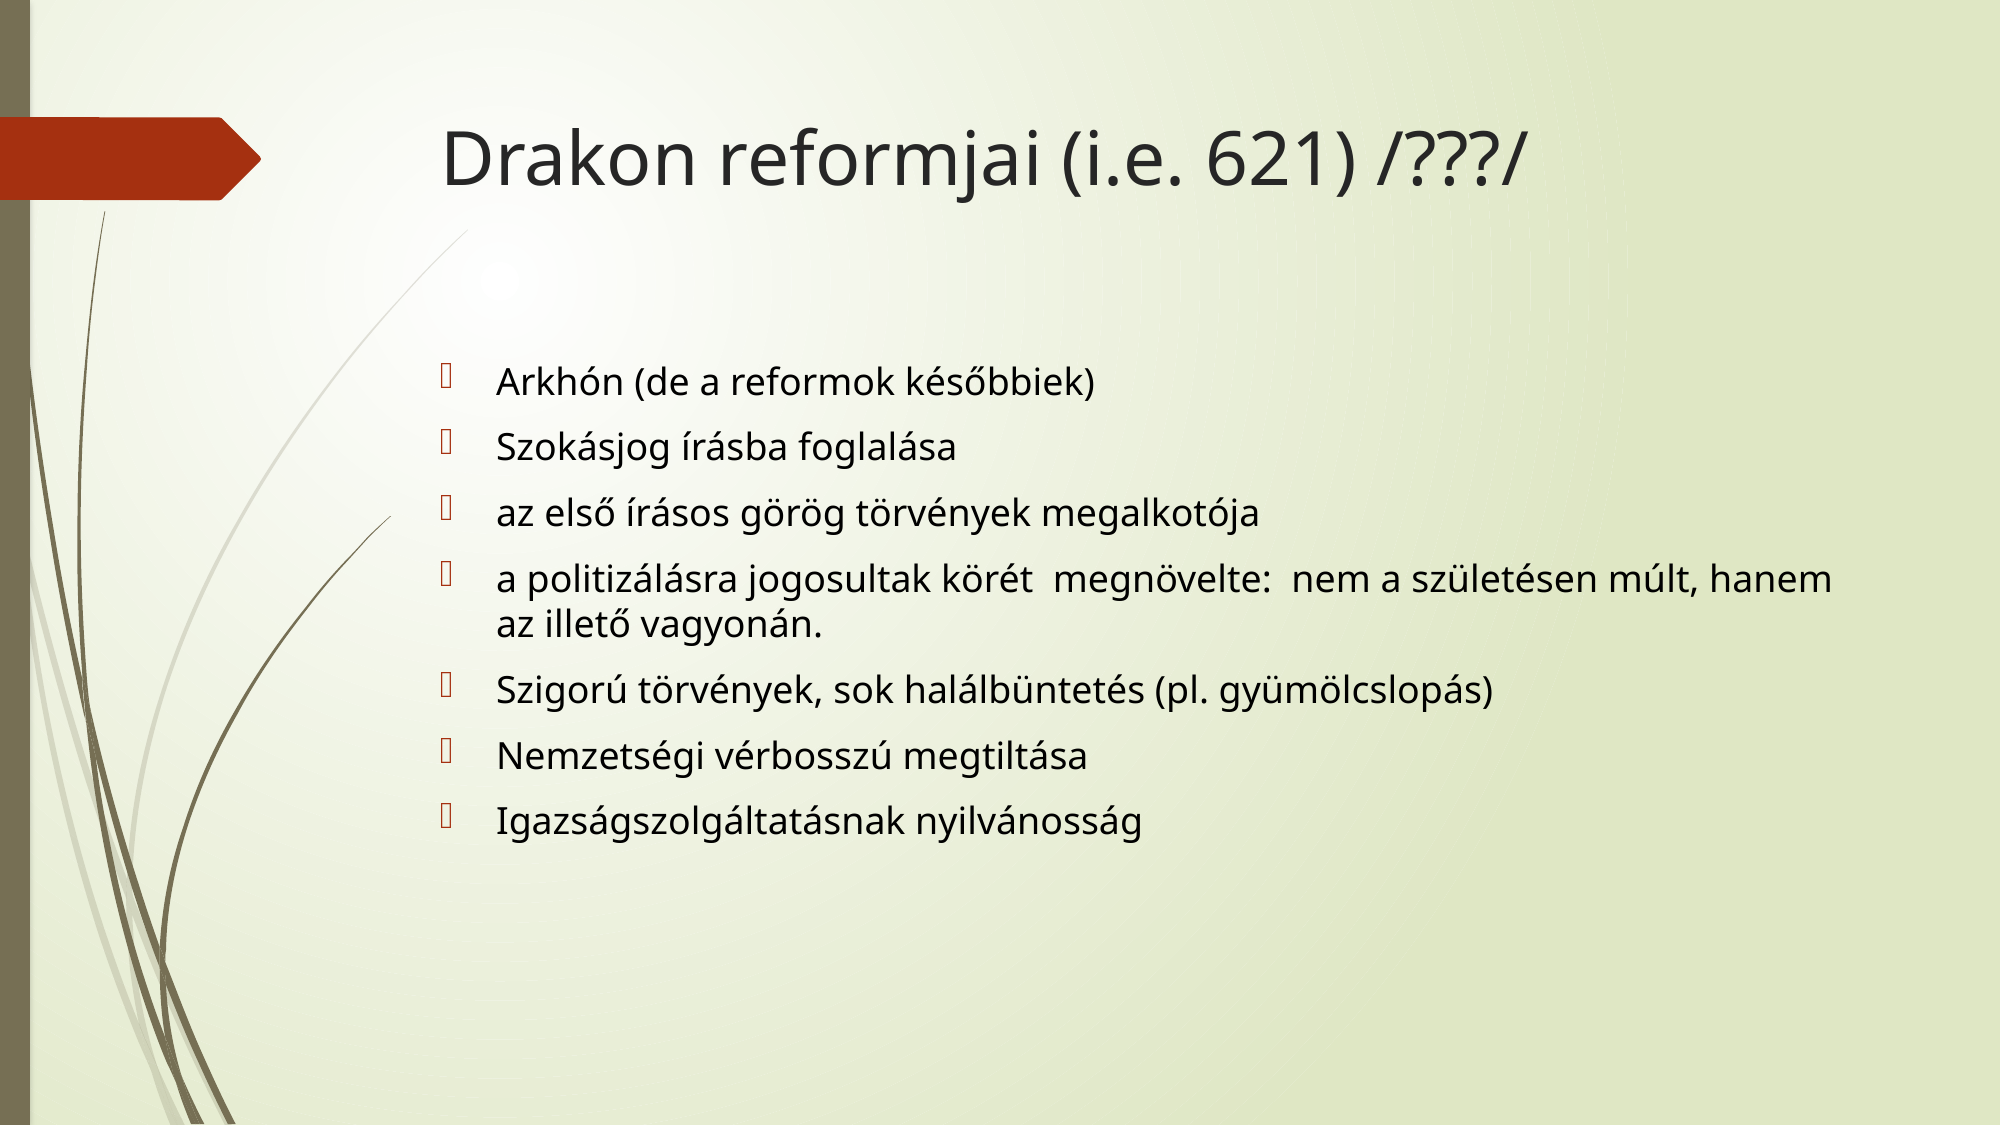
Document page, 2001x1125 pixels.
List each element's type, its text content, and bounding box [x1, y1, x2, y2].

title Drakon reformjai (i.e. 621) /???/ [425, 102, 1888, 313]
list Arkhón (de a reformok későbbiek) Szokásjog írásba foglalása az első írásos görög törvények megalkotója a politizálásra jogosultak körét megnövelte: nem a születésen múlt, hanem az illető vagyonán. Szigorú törvények, sok halálbüntetés (pl. gyümölcslopás) Nemzetségi vérbosszú megtiltása Igazságszolgáltatásnak nyilvánosság [424, 350, 1888, 970]
